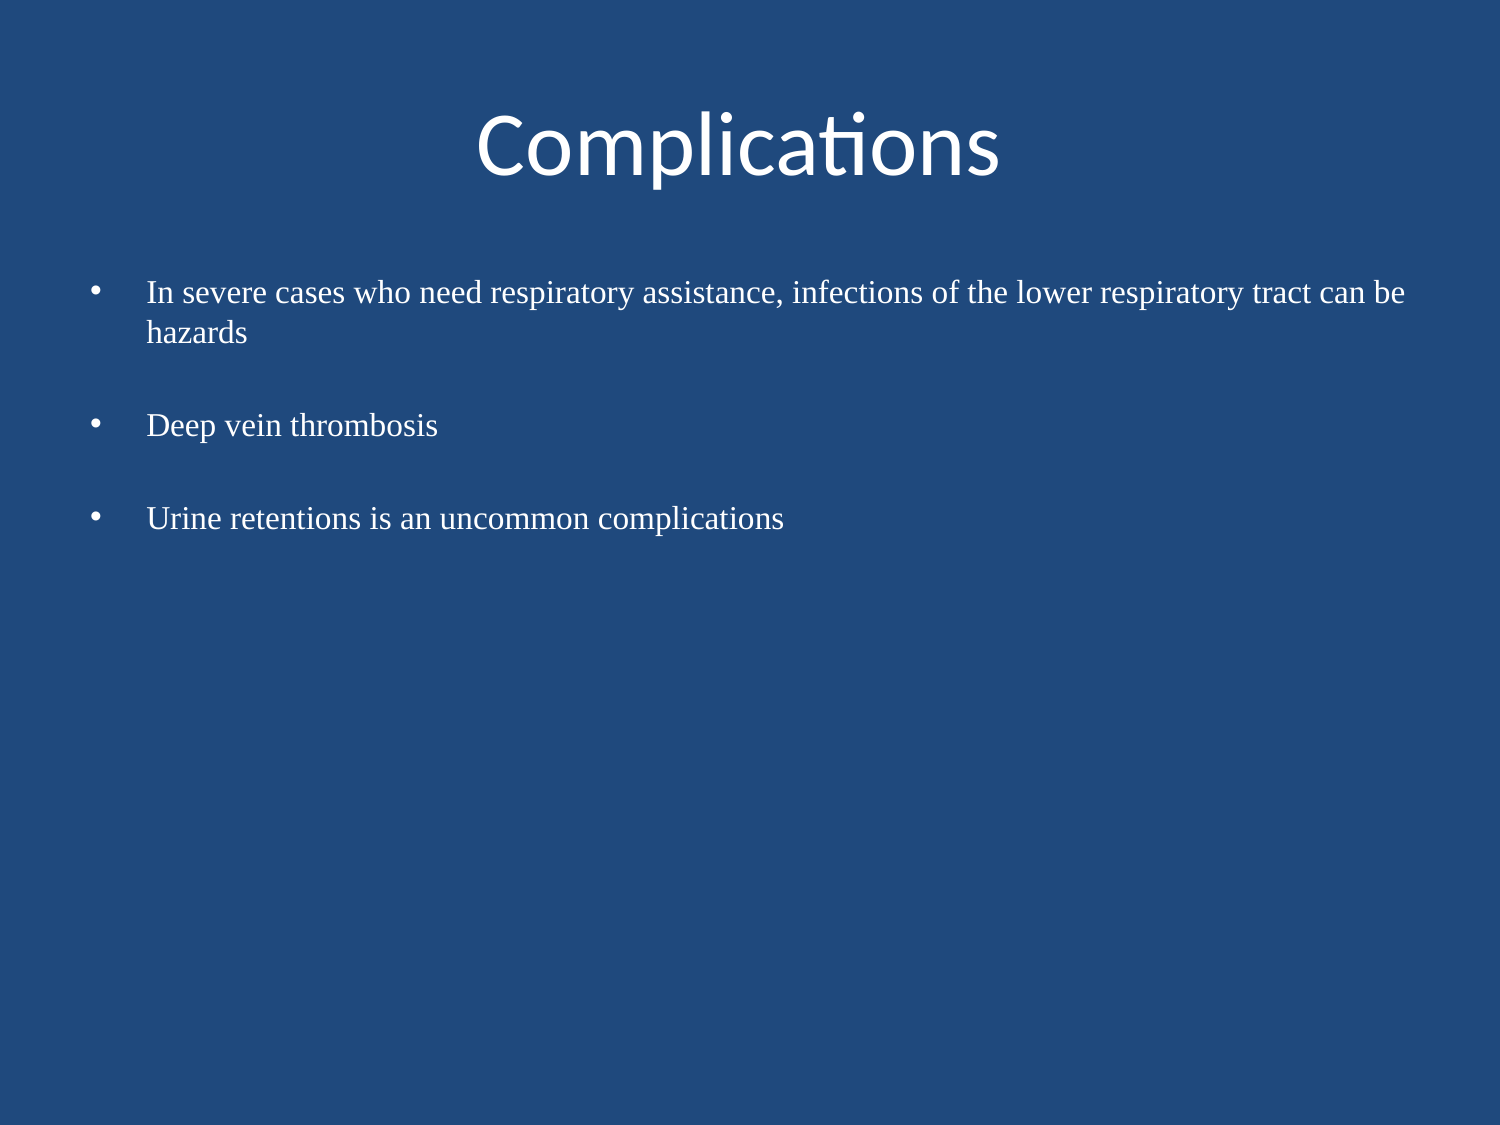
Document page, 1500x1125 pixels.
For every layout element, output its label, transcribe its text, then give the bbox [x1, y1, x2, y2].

title Complications [75, 45, 1425, 233]
list In severe cases who need respiratory assistance, infections of the lower respiratory tract can be hazards Deep vein thrombosis Urine retentions is an uncommon complications [75, 262, 1425, 1005]
